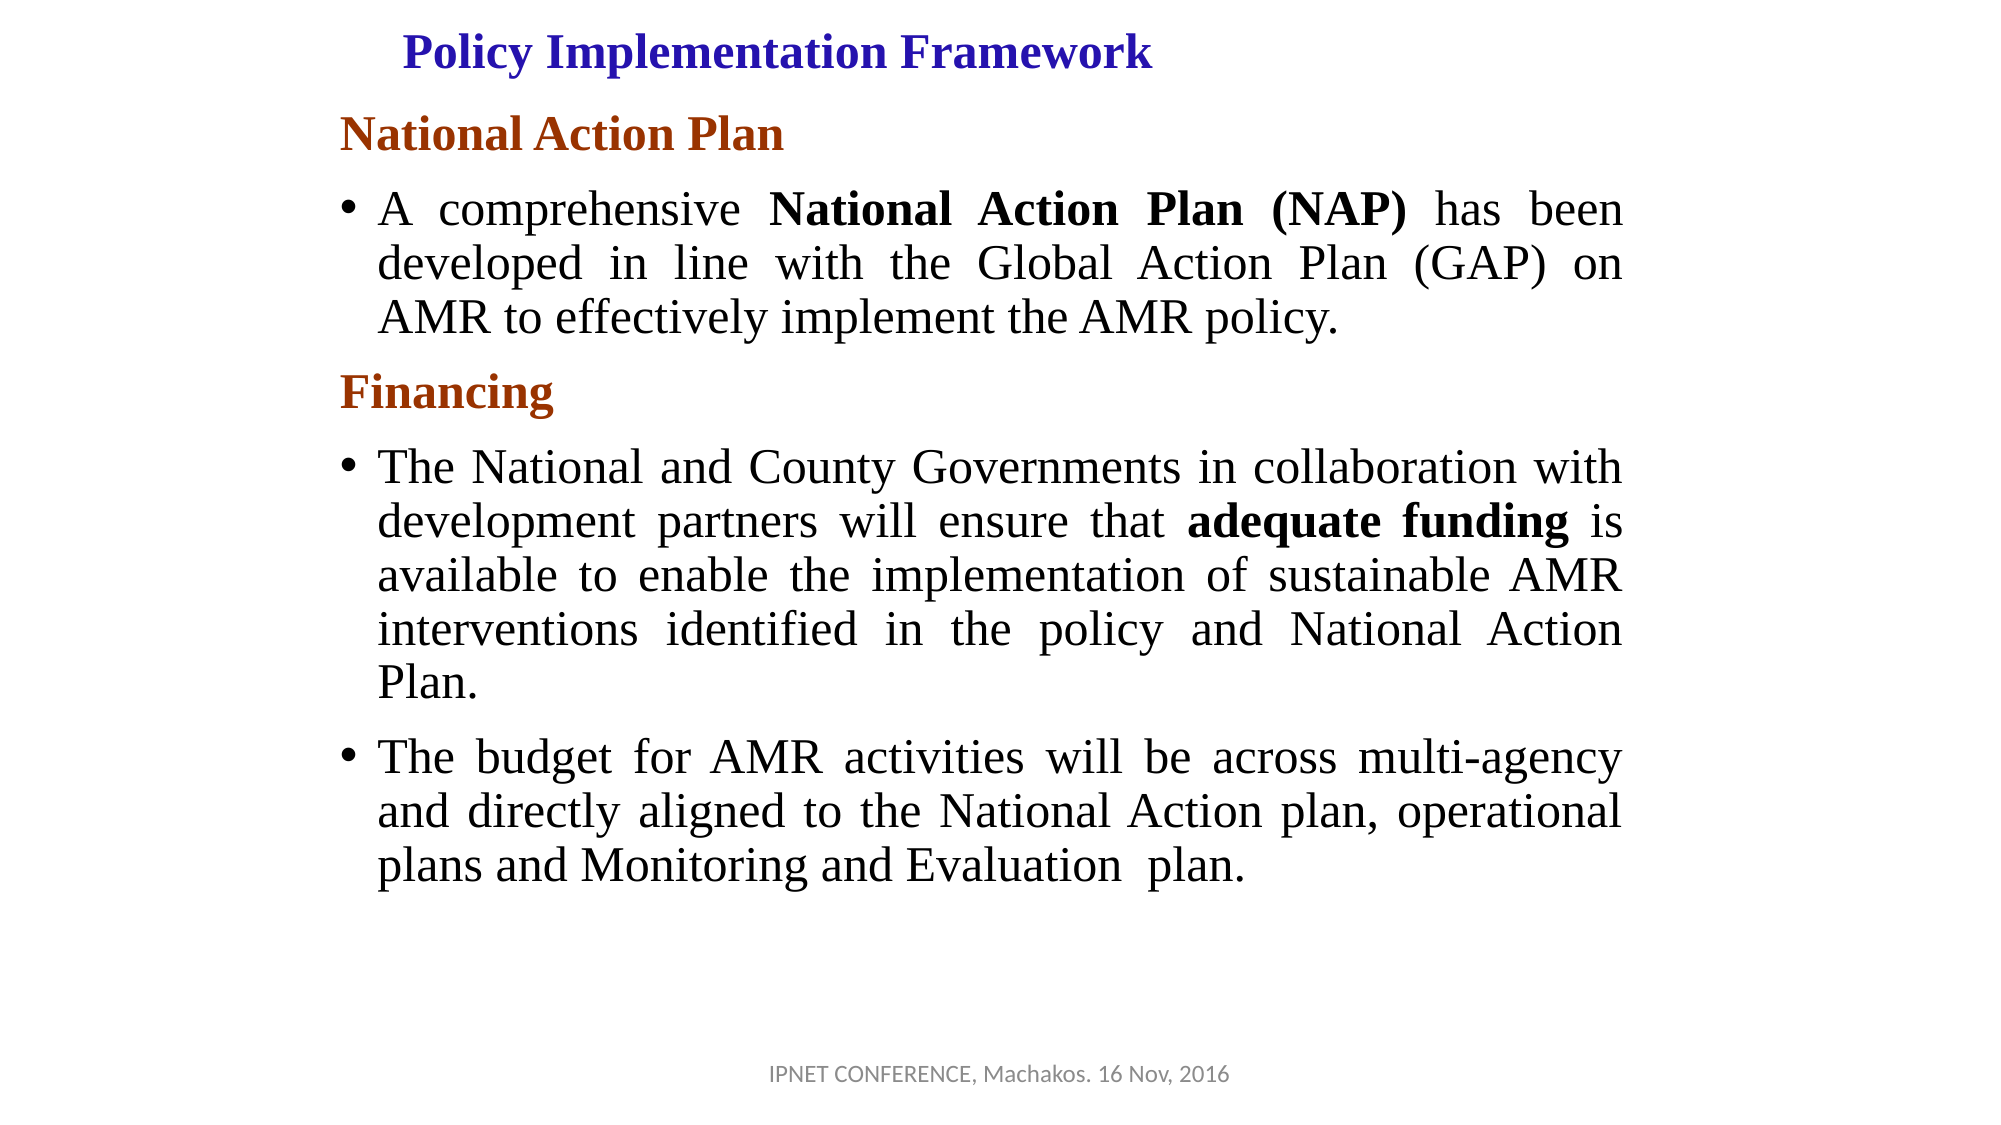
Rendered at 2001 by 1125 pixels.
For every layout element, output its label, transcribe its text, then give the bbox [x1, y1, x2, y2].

list National Action Plan A comprehensive National Action Plan (NAP) has been developed in line with the Global Action Plan (GAP) on AMR to effectively implement the AMR policy. Financing The National and County Governments in collaboration with development partners will ensure that adequate funding is available to enable the implementation of sustainable AMR interventions identified in the policy and National Action Plan. The budget for AMR activities will be across multi-agency and directly aligned to the National Action plan, operational plans and Monitoring and Evaluation plan. [324, 99, 1639, 550]
title Policy Implementation Framework [387, 2, 1650, 102]
footer IPNET CONFERENCE, Machakos. 16 Nov, 2016 [662, 1042, 1338, 1103]
